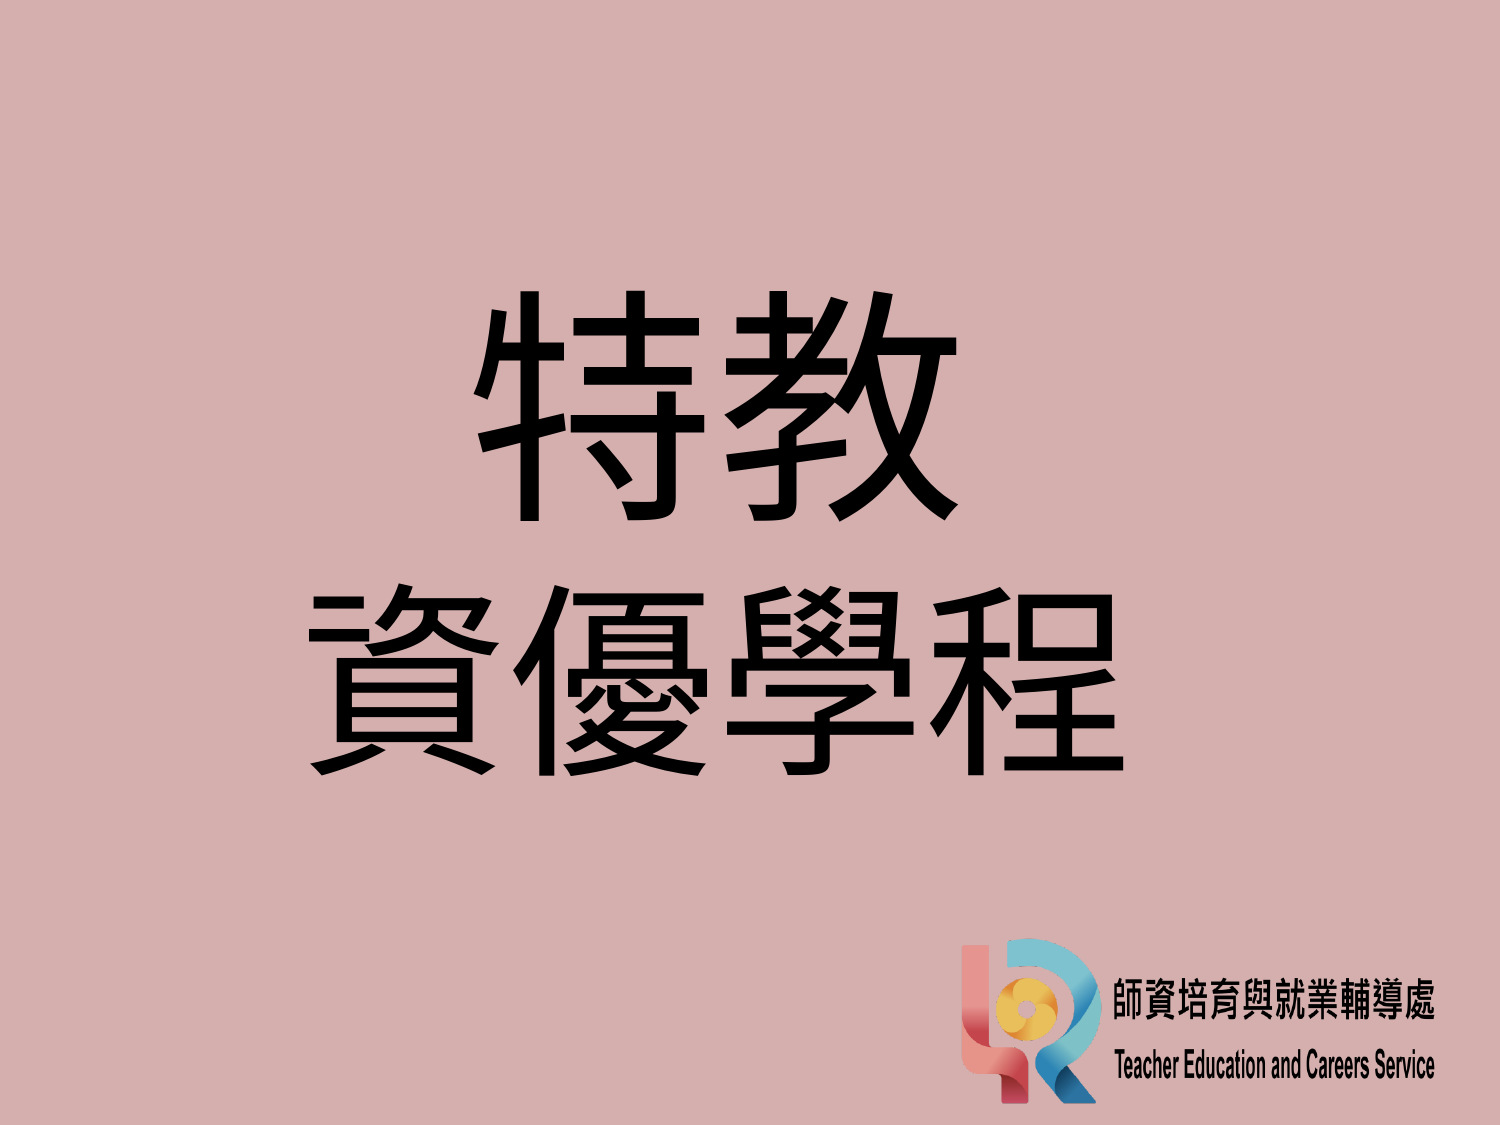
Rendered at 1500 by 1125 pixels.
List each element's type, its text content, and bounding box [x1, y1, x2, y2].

title 特教 資優學程 [41, 432, 1392, 621]
picture [923, 893, 1436, 1125]
